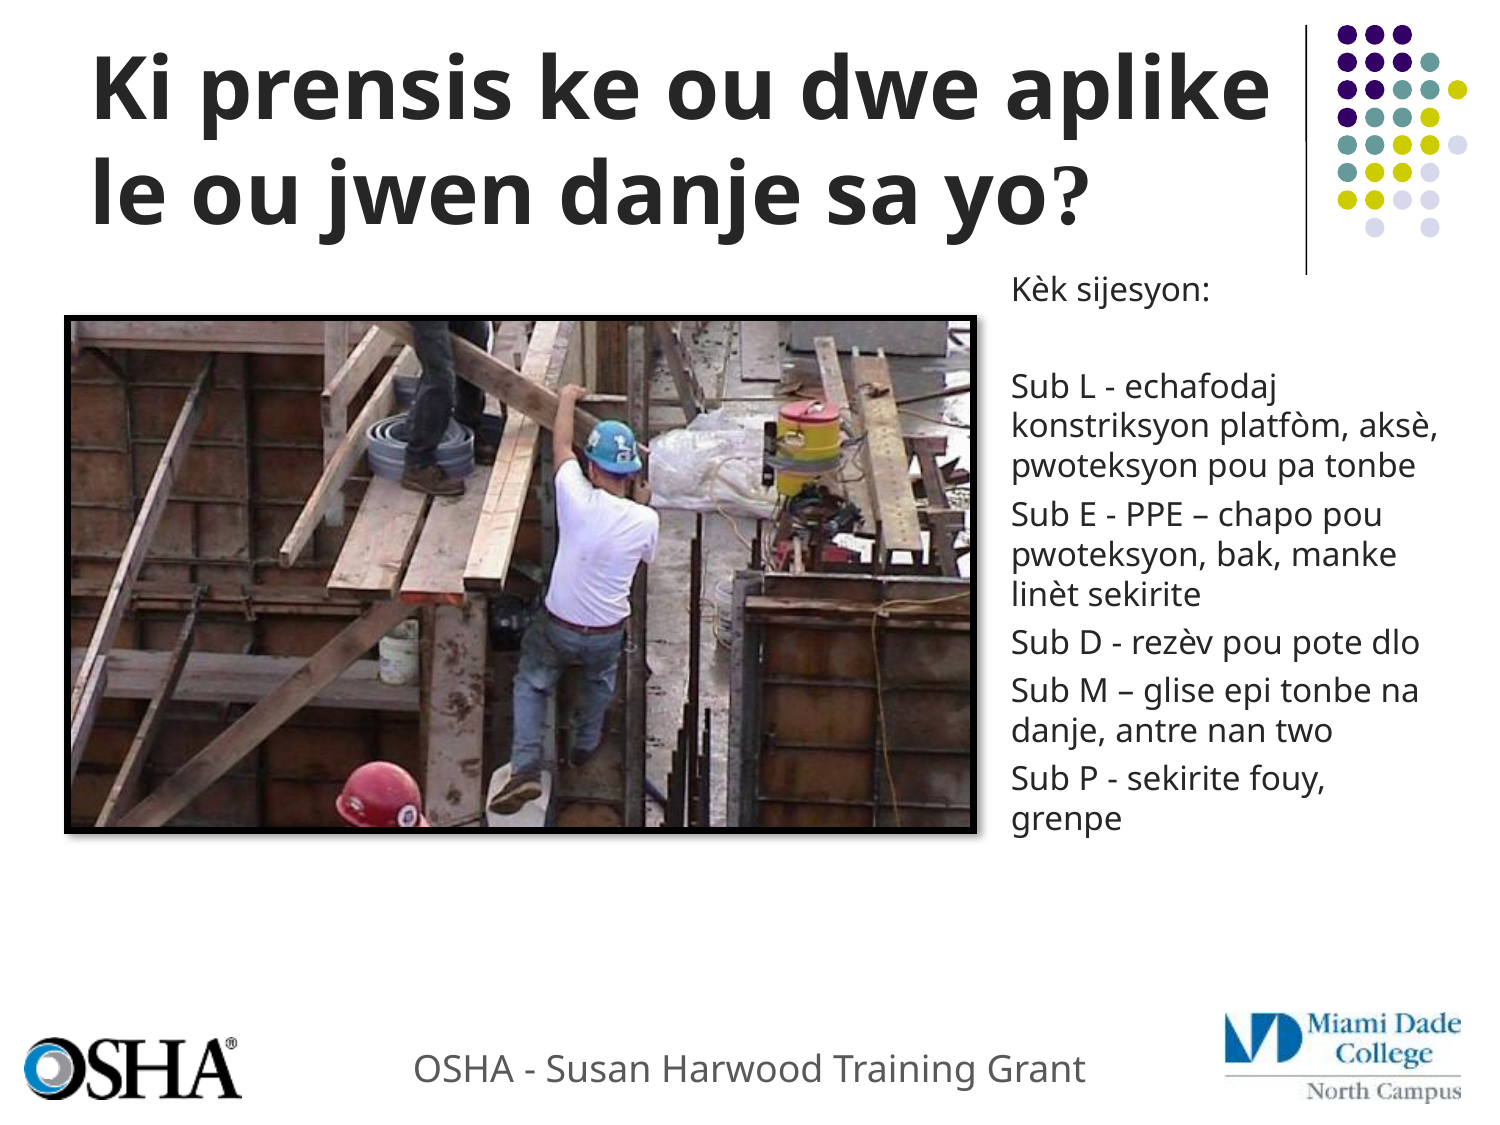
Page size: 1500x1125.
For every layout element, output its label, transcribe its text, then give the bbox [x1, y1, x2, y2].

text_box Ki prensis ke ou dwe aplike le ou jwen danje sa yo? [75, 24, 1313, 238]
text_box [0, 1012, 1500, 1104]
text_box Kèk sijesyon: Sub L - echafodaj konstriksyon platfòm, aksè, pwoteksyon pou pa tonbe Sub E - PPE – chapo pou pwoteksyon, bak, manke linèt sekirite Sub D - rezèv pou pote dlo Sub M – glise epi tonbe na danje, antre nan two Sub P - sekirite fouy, grenpe [996, 260, 1457, 974]
picture [70, 320, 971, 828]
